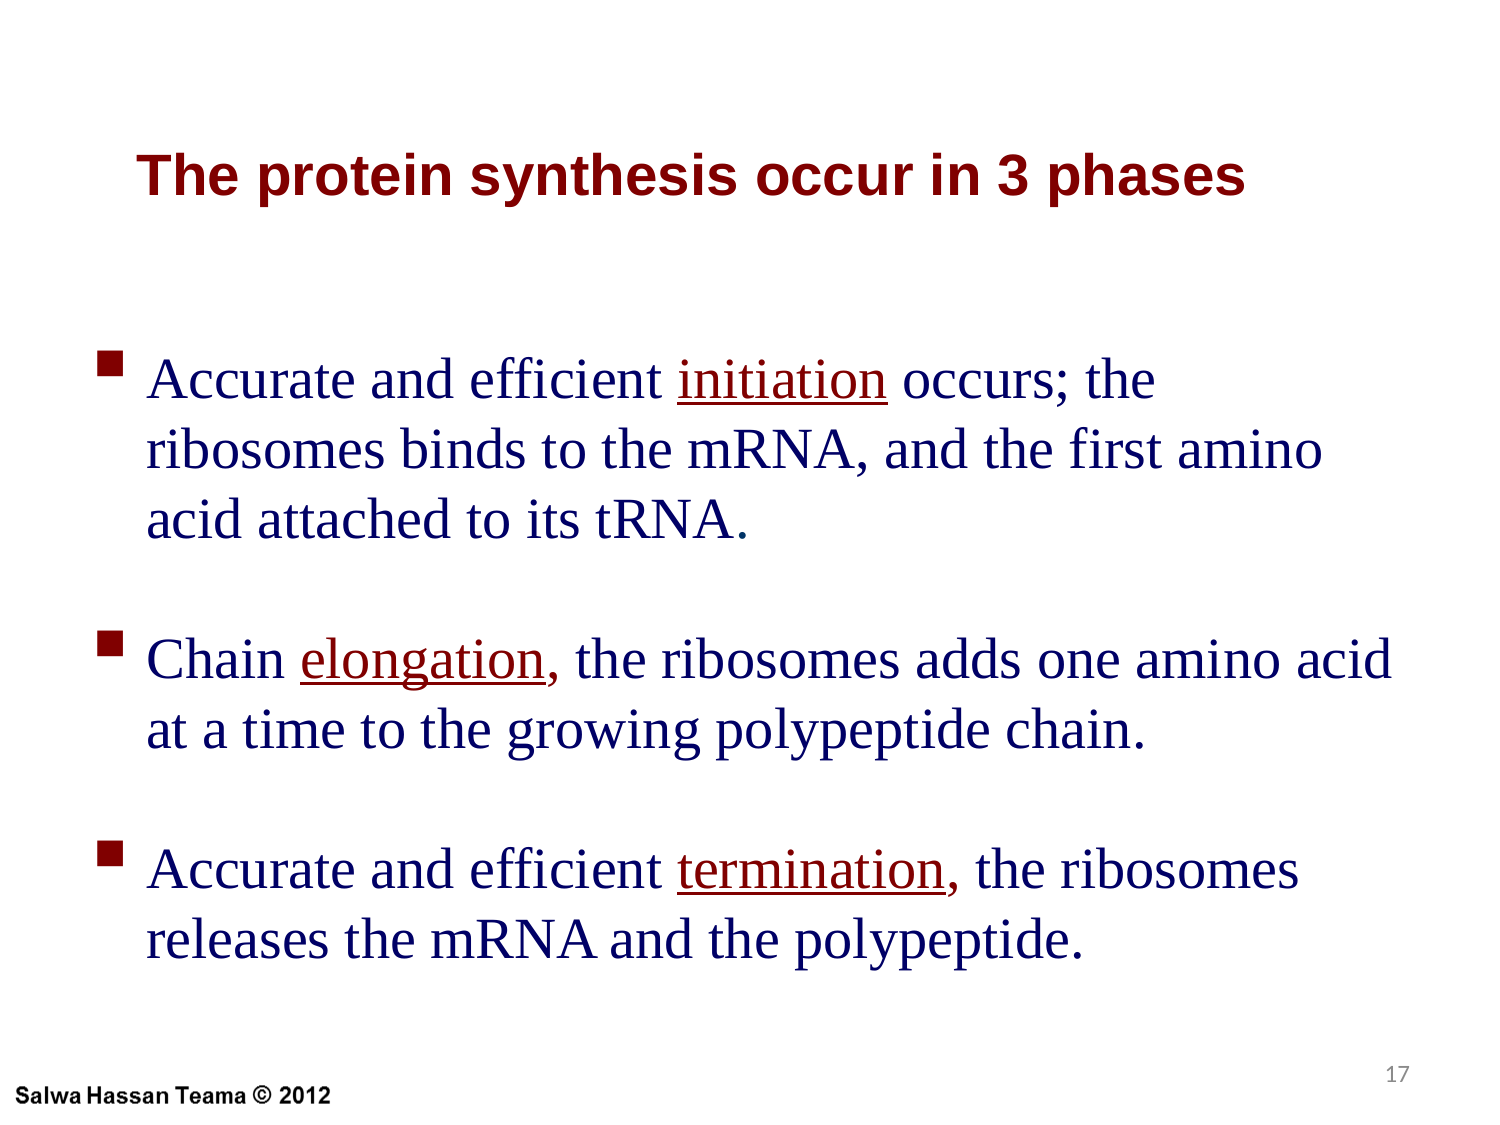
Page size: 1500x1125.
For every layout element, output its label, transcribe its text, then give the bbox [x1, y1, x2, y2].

list Accurate and efficient initiation occurs; the ribosomes binds to the mRNA, and the first amino acid attached to its tRNA. Chain elongation, the ribosomes adds one amino acid at a time to the growing polypeptide chain. Accurate and efficient termination, the ribosomes releases the mRNA and the polypeptide. [75, 262, 1425, 1005]
picture [0, 1065, 551, 1125]
slide_number 17 [1074, 1042, 1425, 1103]
title The protein synthesis occur in 3 phases [17, 113, 1368, 301]
